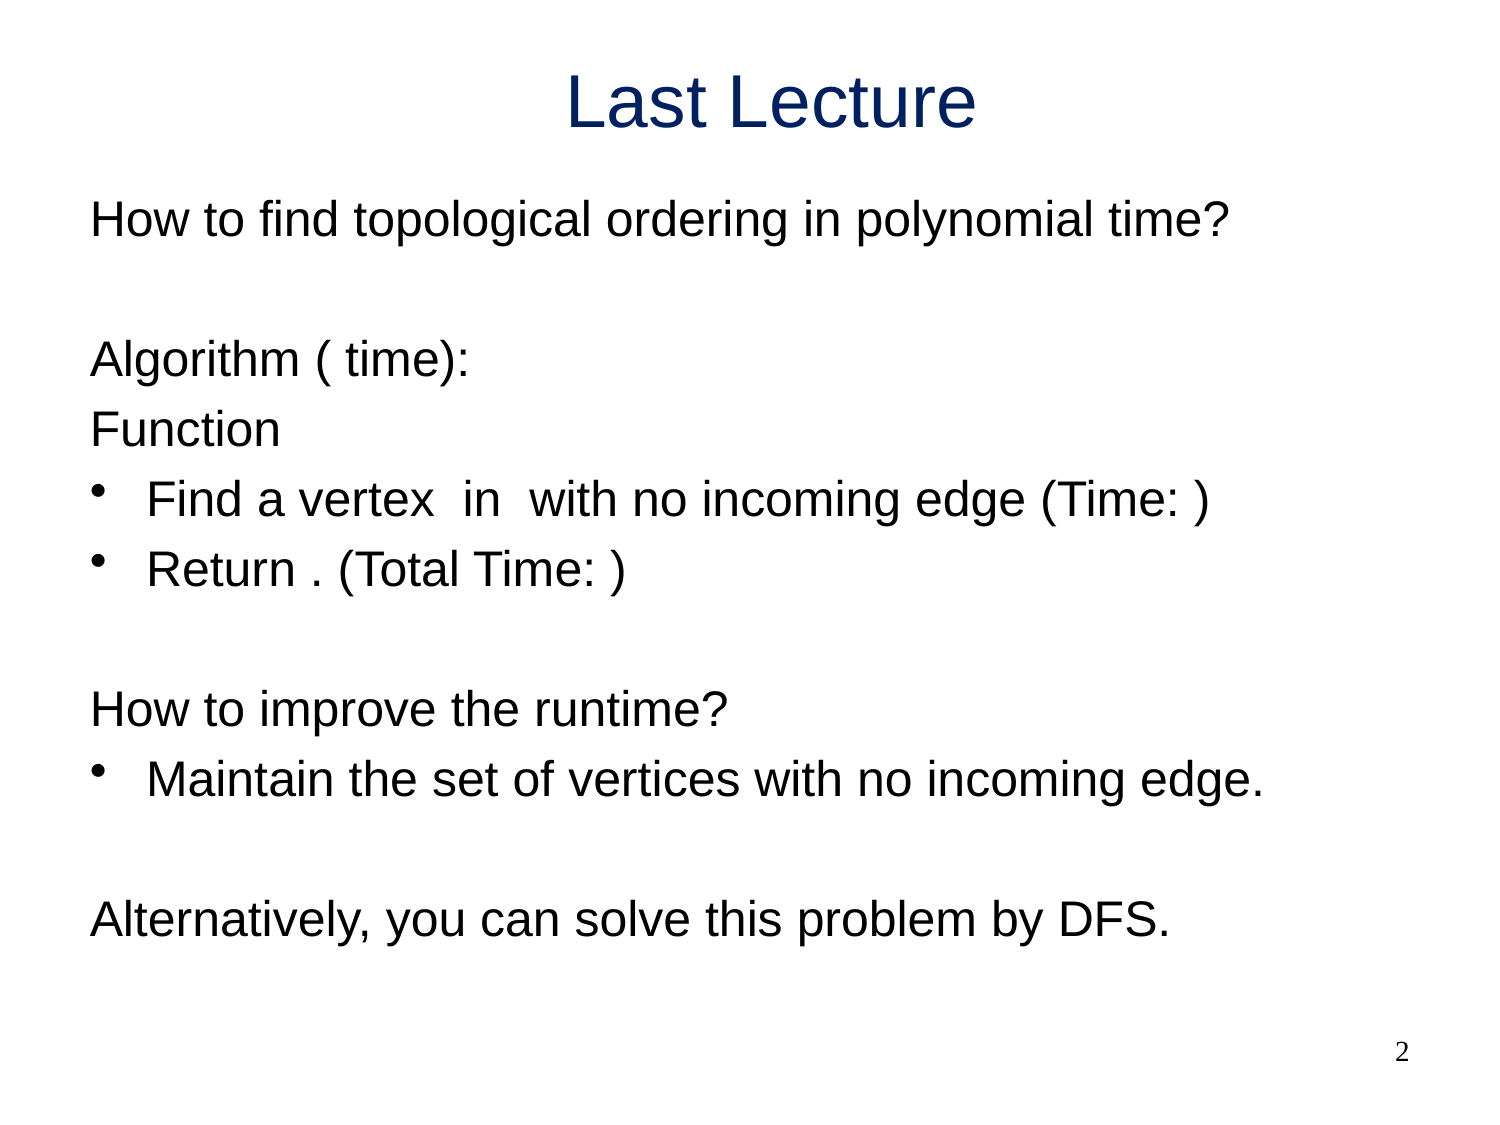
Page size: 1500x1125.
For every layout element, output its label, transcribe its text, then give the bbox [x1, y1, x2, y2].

slide_number 2 [1074, 1024, 1425, 1103]
title Last Lecture [75, 45, 1469, 233]
